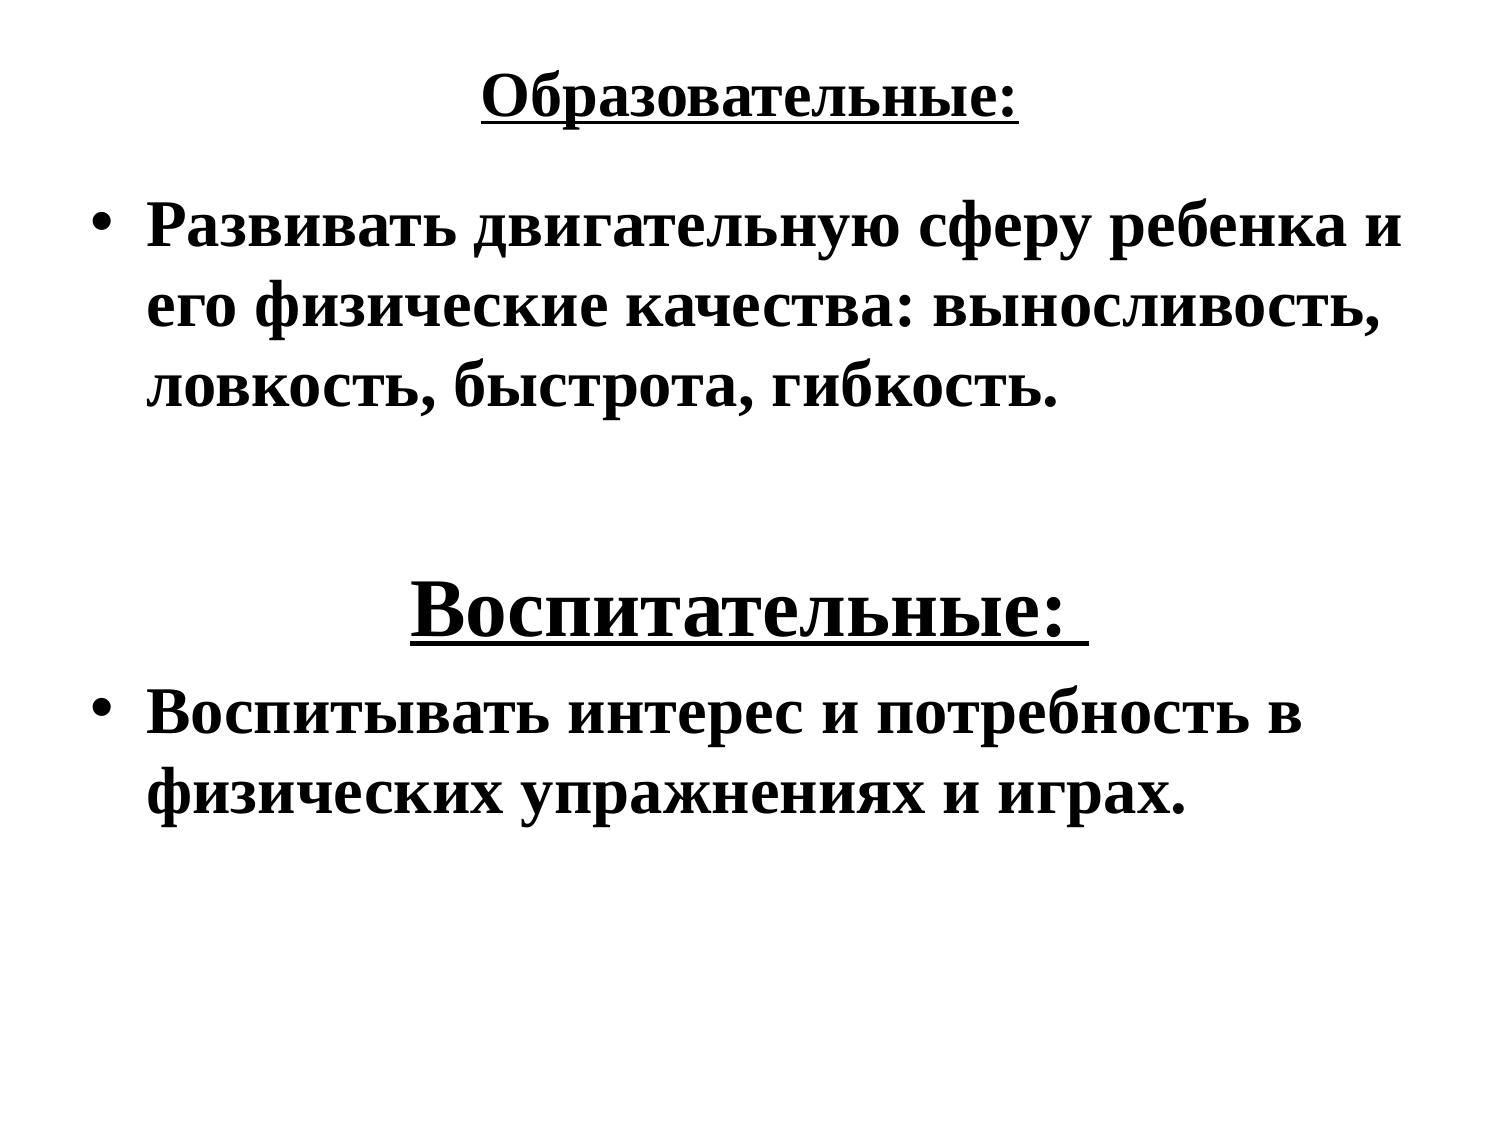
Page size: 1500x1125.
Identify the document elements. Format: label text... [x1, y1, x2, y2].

list Развивать двигательную сферу ребенка и его физические качества: выносливость, ловкость, быстрота, гибкость. Воспитательные: Воспитывать интерес и потребность в физических упражнениях и играх. [75, 172, 1425, 1005]
title Образовательные: [75, 45, 1425, 138]
